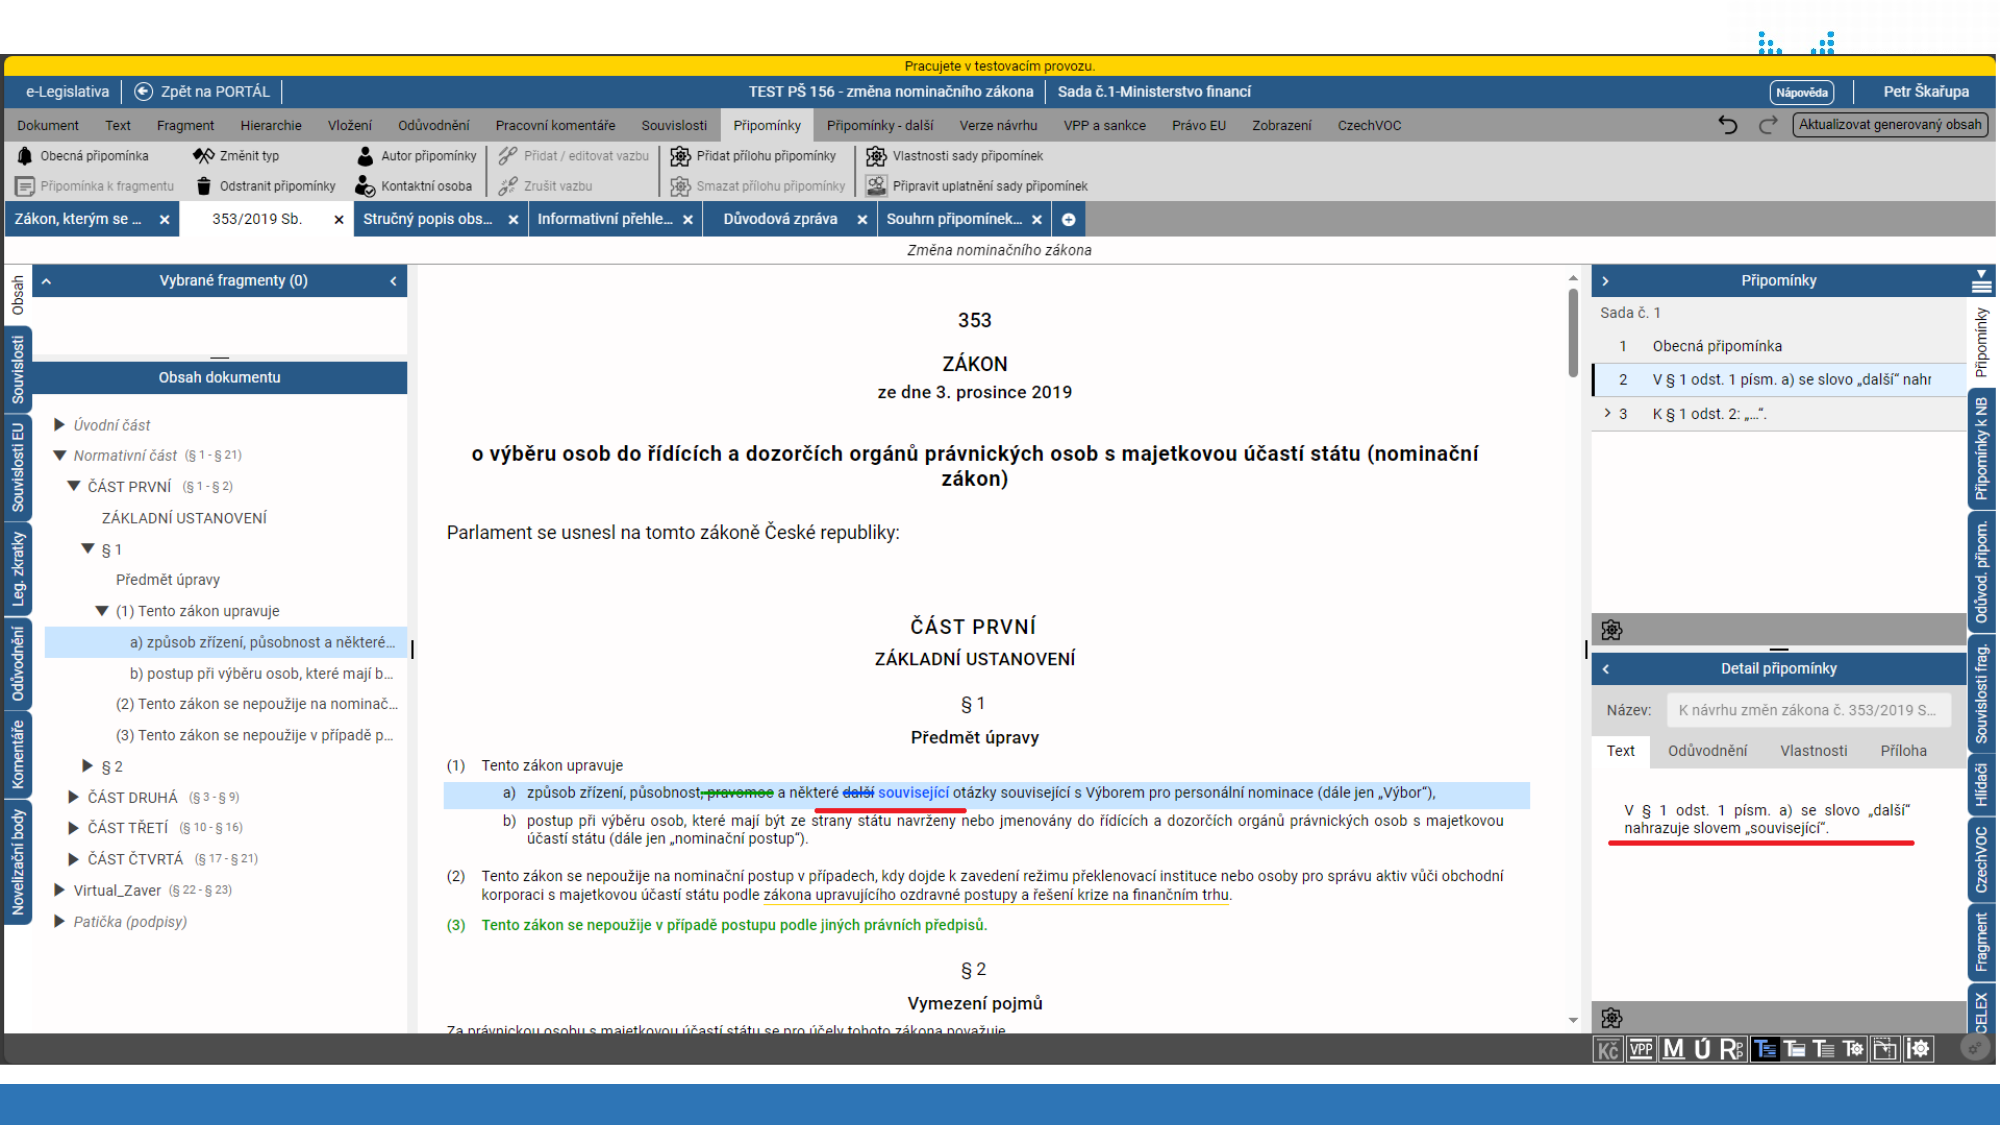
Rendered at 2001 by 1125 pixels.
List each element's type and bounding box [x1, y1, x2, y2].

picture [0, 0, 2000, 1071]
text_box [0, 1084, 2000, 1125]
